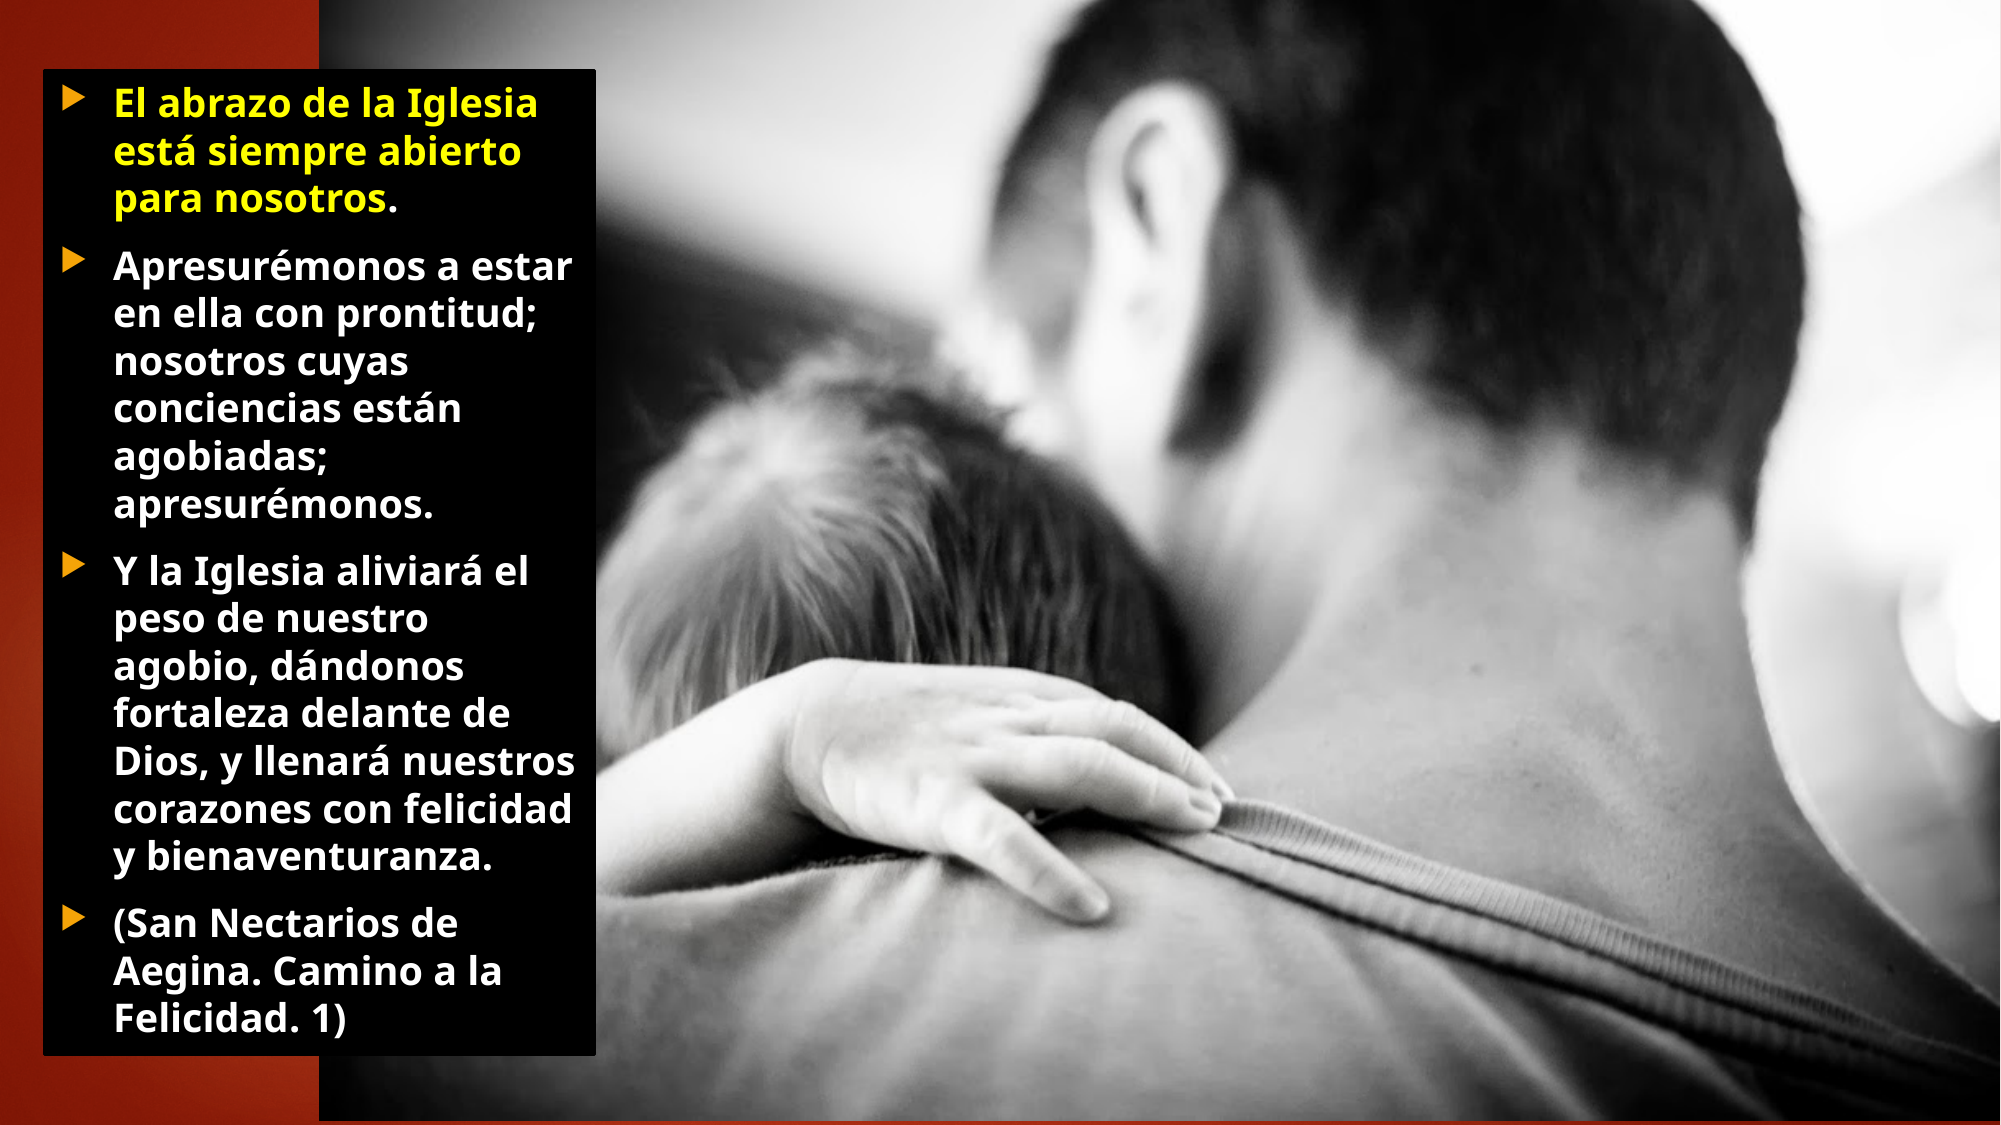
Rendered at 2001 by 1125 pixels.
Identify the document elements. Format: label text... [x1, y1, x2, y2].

picture [0, 0, 2000, 1125]
list El abrazo de la Iglesia está siempre abierto para nosotros. Apresurémonos a estar en ella con prontitud; nosotros cuyas conciencias están agobiadas; apresurémonos. Y la Iglesia aliviará el peso de nuestro agobio, dándonos fortaleza delante de Dios, y llenará nuestros corazones con felicidad y bienaventuranza. (San Nectarios de Aegina. Camino a la Felicidad. 1) [43, 69, 313, 1056]
